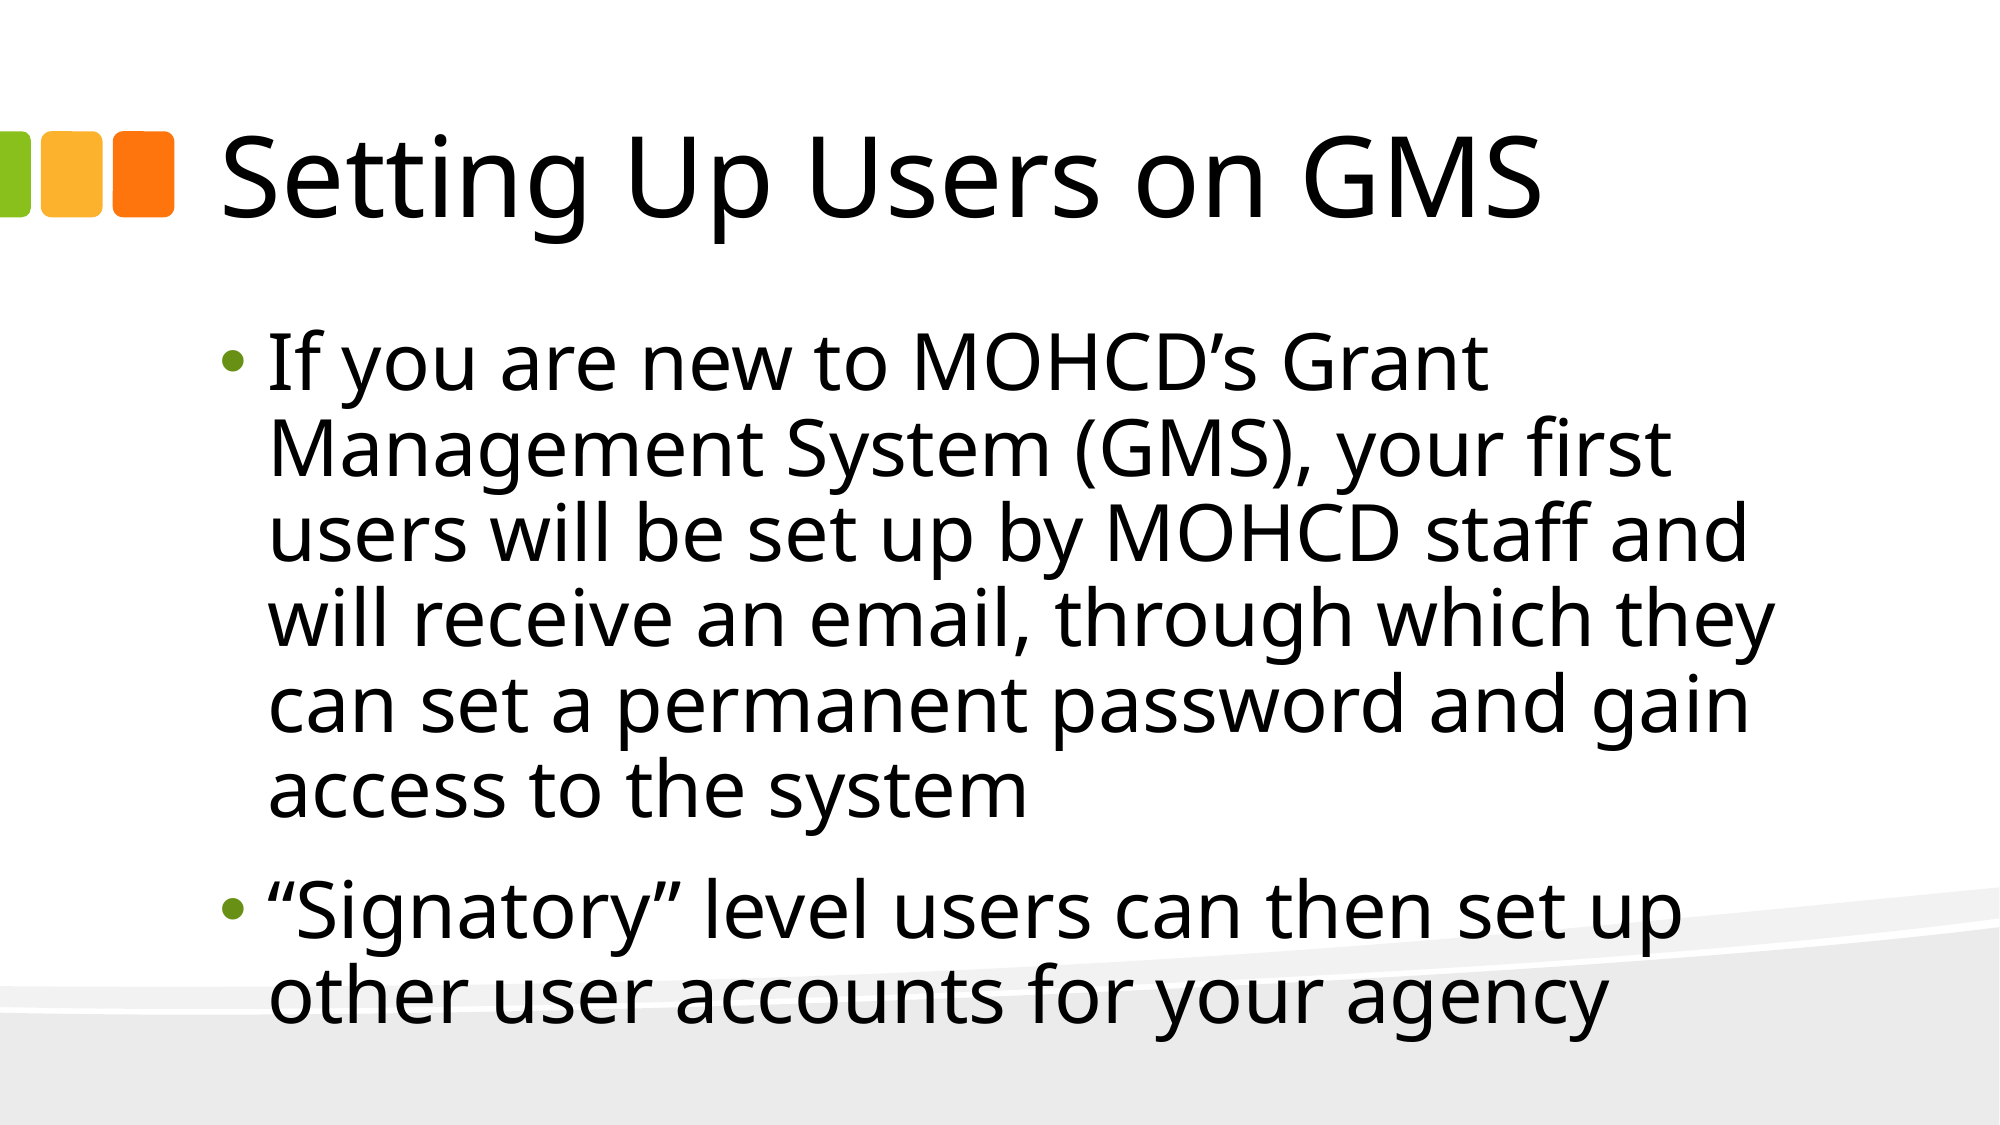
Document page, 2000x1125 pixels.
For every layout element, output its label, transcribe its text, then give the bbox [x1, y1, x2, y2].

list If you are new to MOHCD’s Grant Management System (GMS), your first users will be set up by MOHCD staff and will receive an email, through which they can set a permanent password and gain access to the system “Signatory” level users can then set up other user accounts for your agency [199, 312, 1800, 1063]
title Setting Up Users on GMS [199, 37, 1800, 250]
